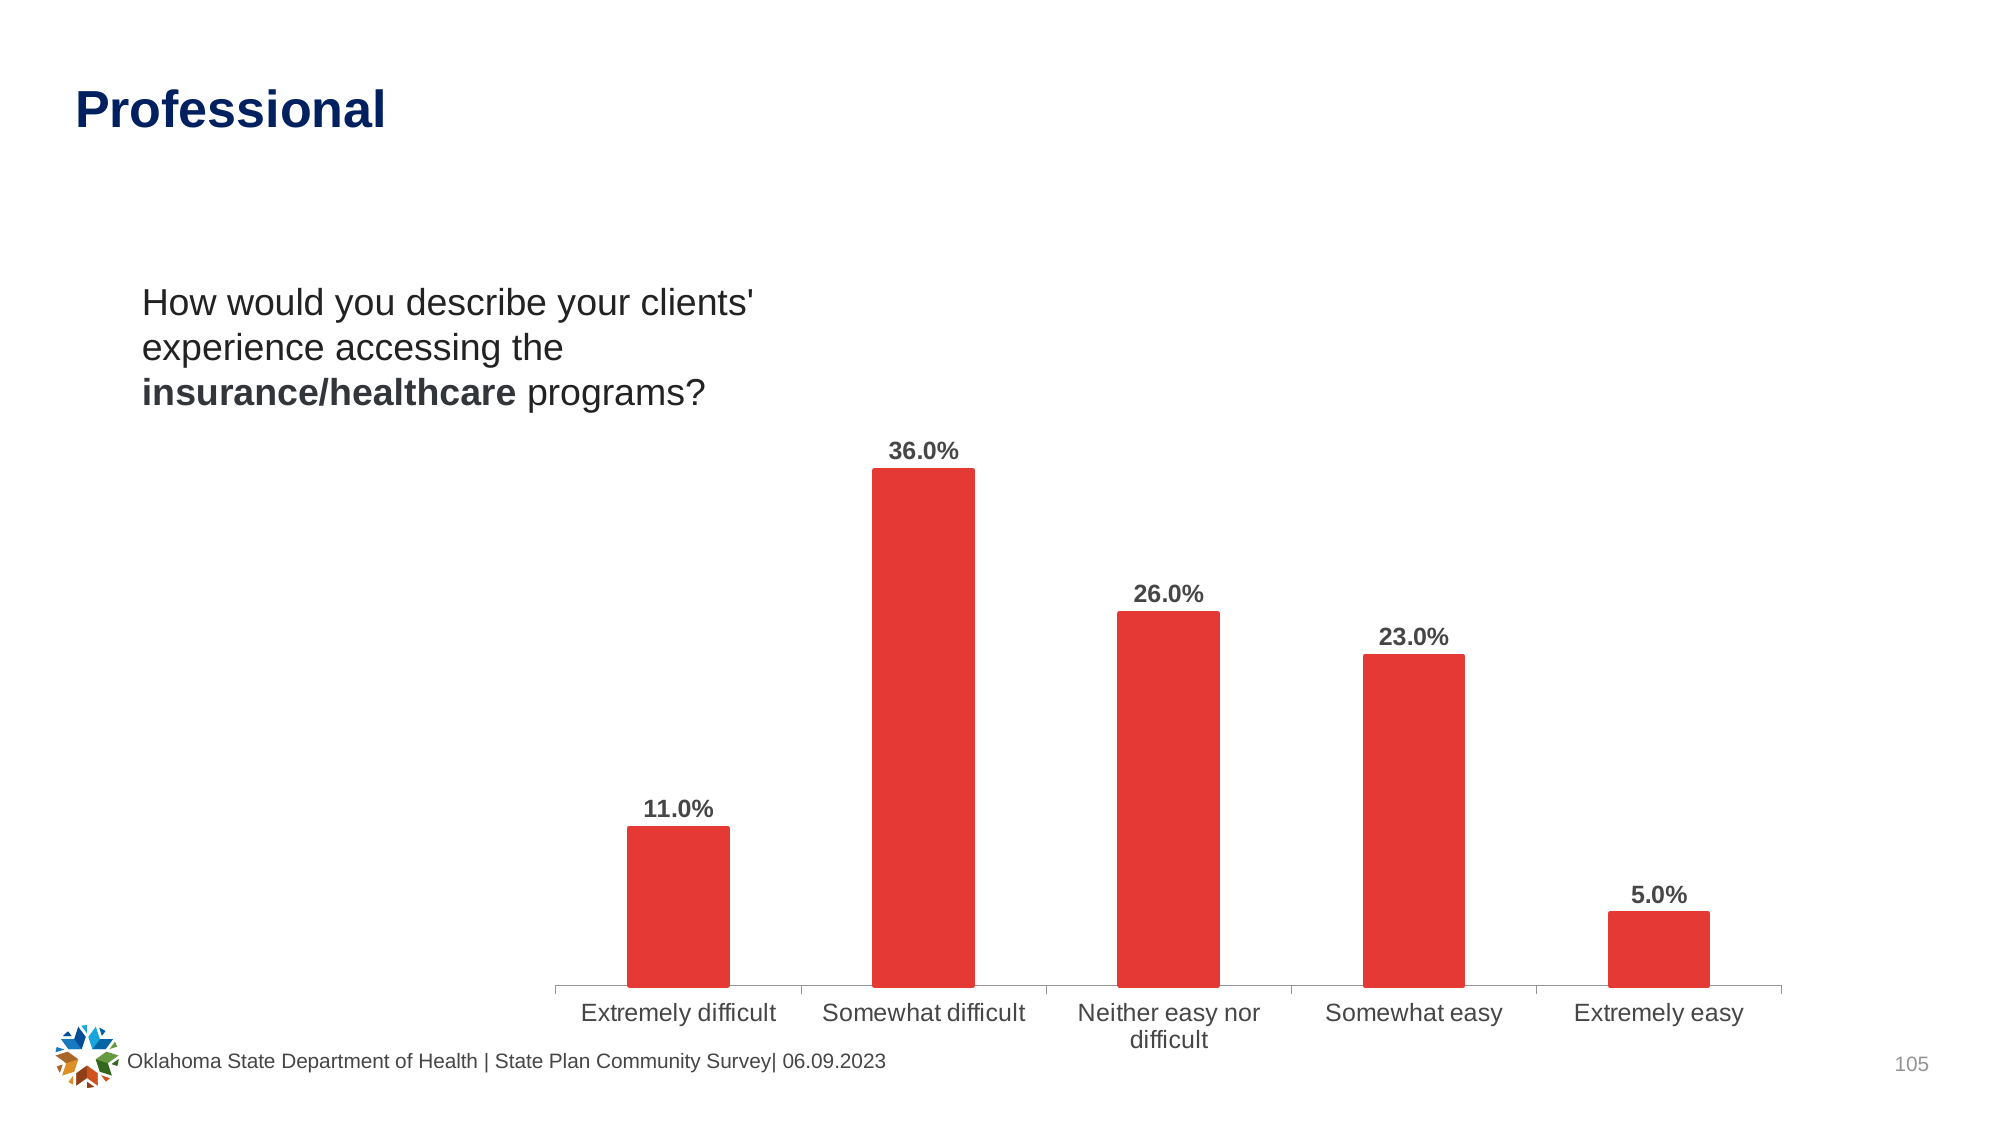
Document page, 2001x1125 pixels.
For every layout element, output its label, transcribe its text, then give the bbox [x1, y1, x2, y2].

title Professional [75, 68, 1896, 206]
picture [55, 1025, 119, 1088]
chart [530, 399, 1808, 1067]
slide_number 105 [1494, 1046, 1945, 1079]
footer Oklahoma State Department of Health | State Plan Community Survey| 06.09.2023 [127, 1044, 1463, 1077]
text_box How would you describe your clients' experience accessing the insurance/healthcare programs? [127, 270, 934, 466]
